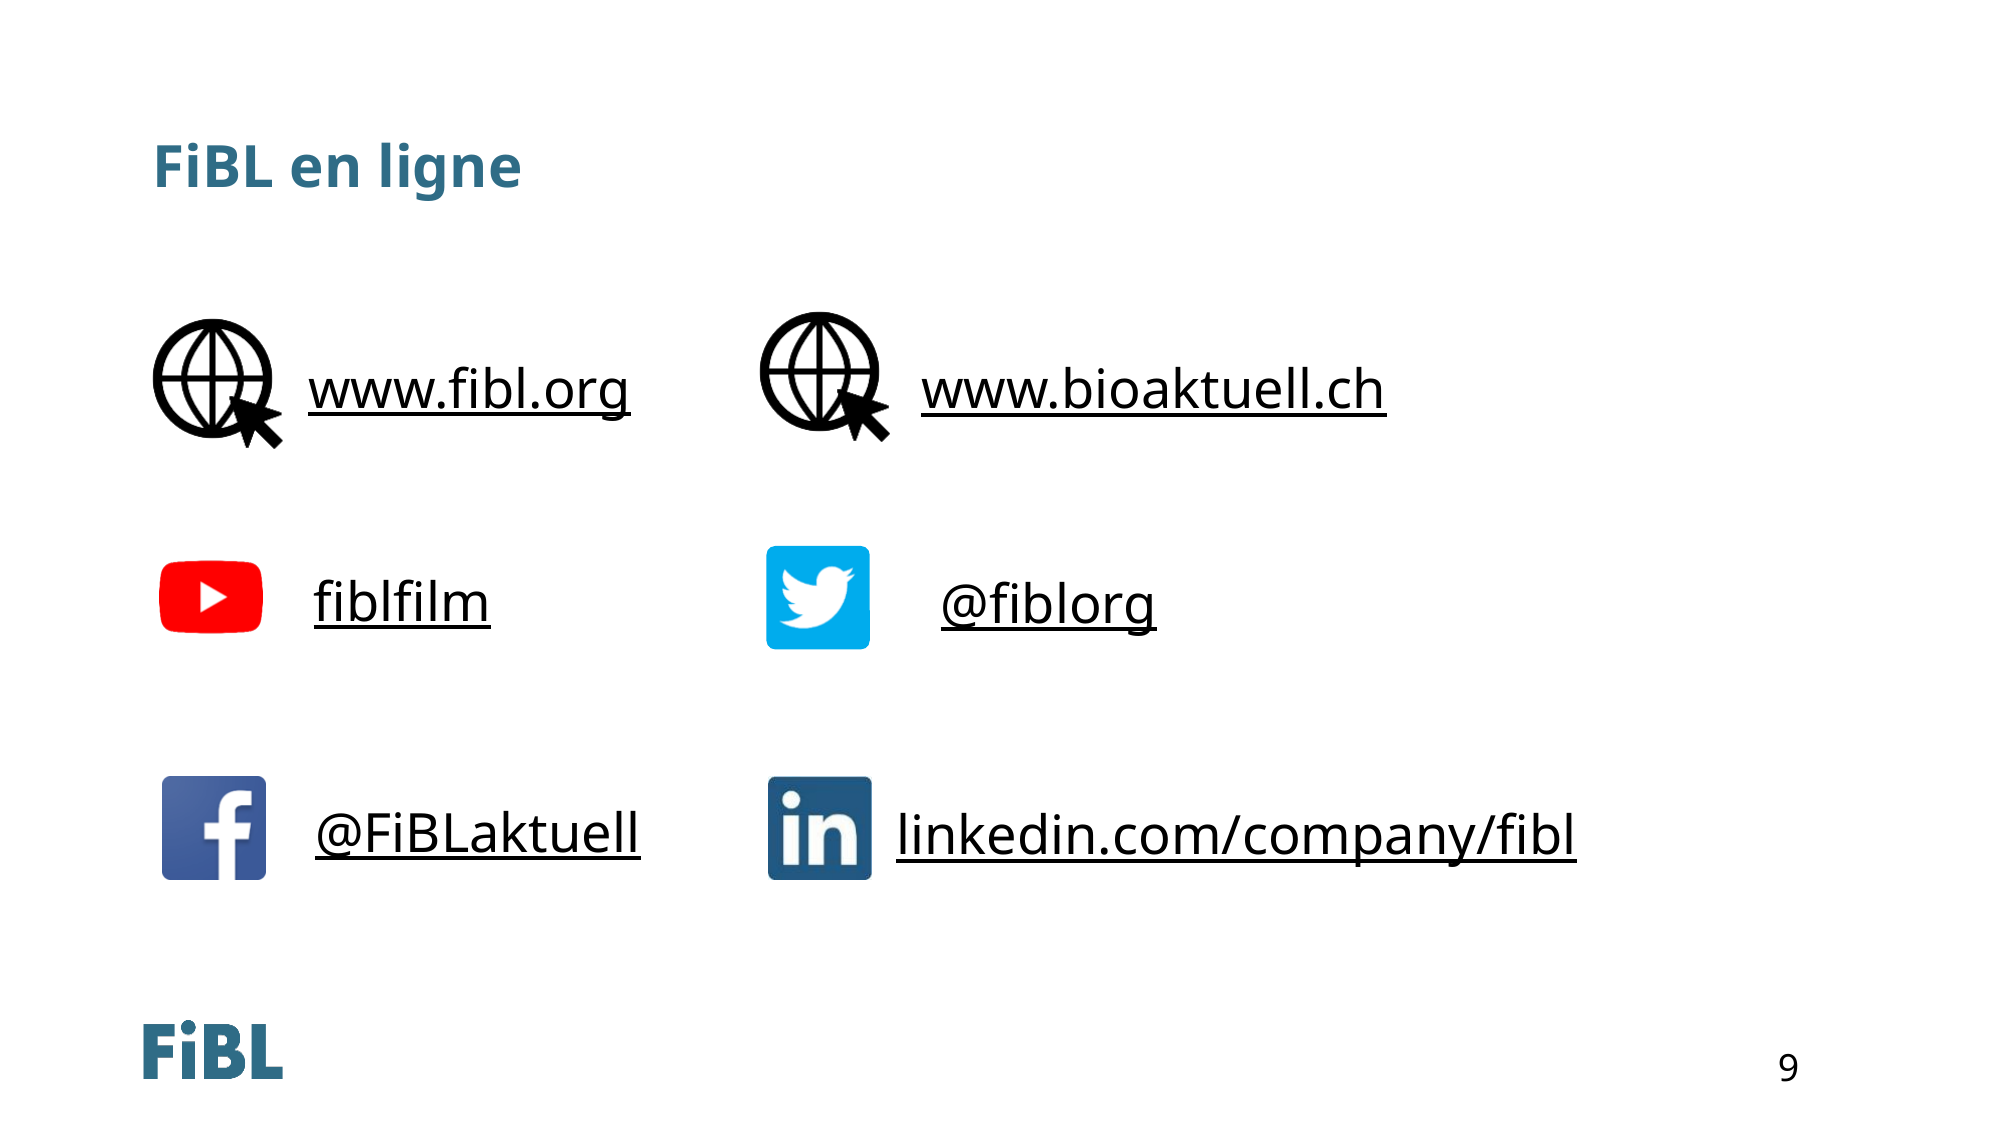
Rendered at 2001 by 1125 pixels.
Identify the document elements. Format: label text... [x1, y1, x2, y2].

title FiBL en ligne [137, 59, 1863, 278]
picture [143, 1020, 283, 1079]
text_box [137, 296, 1538, 881]
